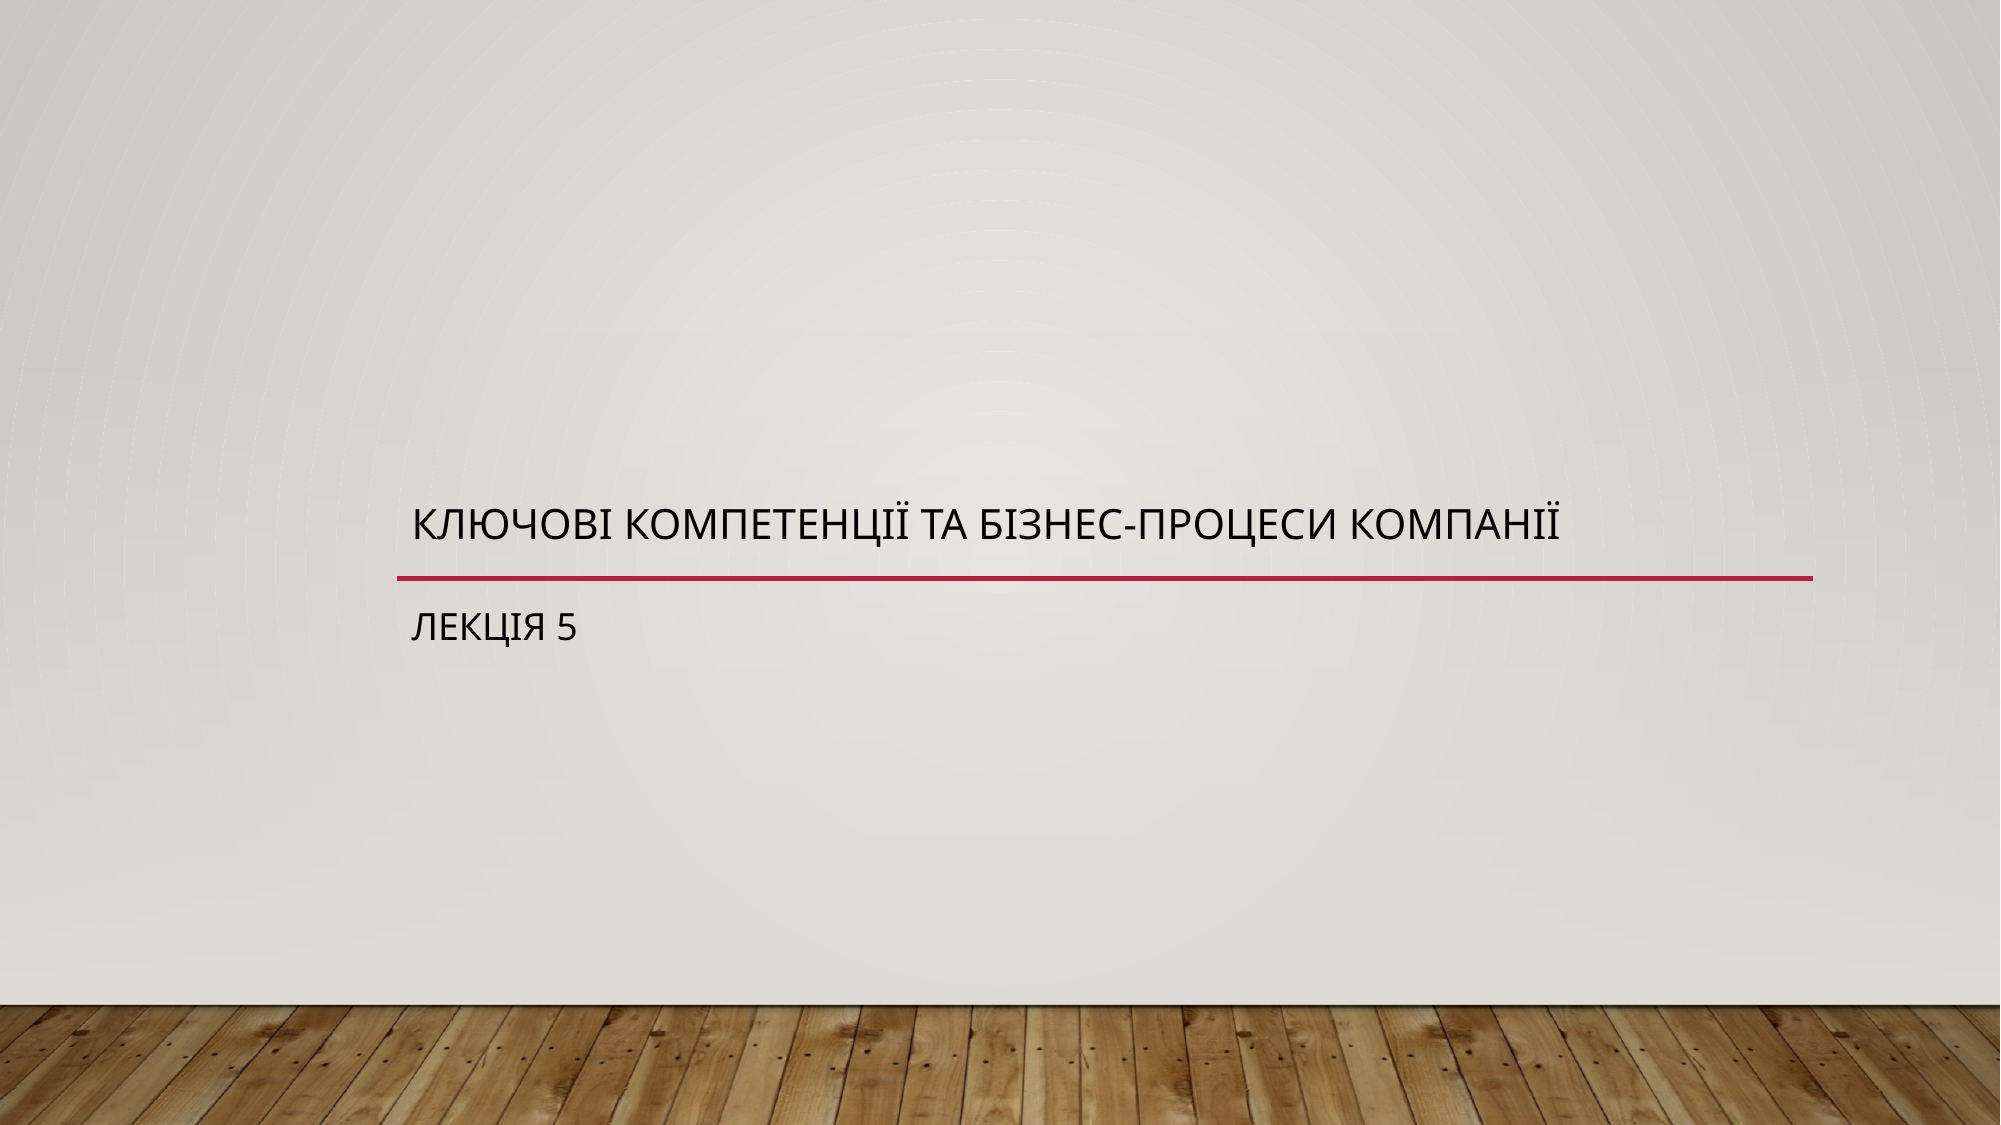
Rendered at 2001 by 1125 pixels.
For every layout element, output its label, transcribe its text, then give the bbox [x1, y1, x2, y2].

title Ключові компетенції та бізнес-процеси комПанії [396, 131, 1814, 549]
picture [0, 1005, 2000, 1125]
subtitle Лекція 5 [396, 579, 1814, 740]
